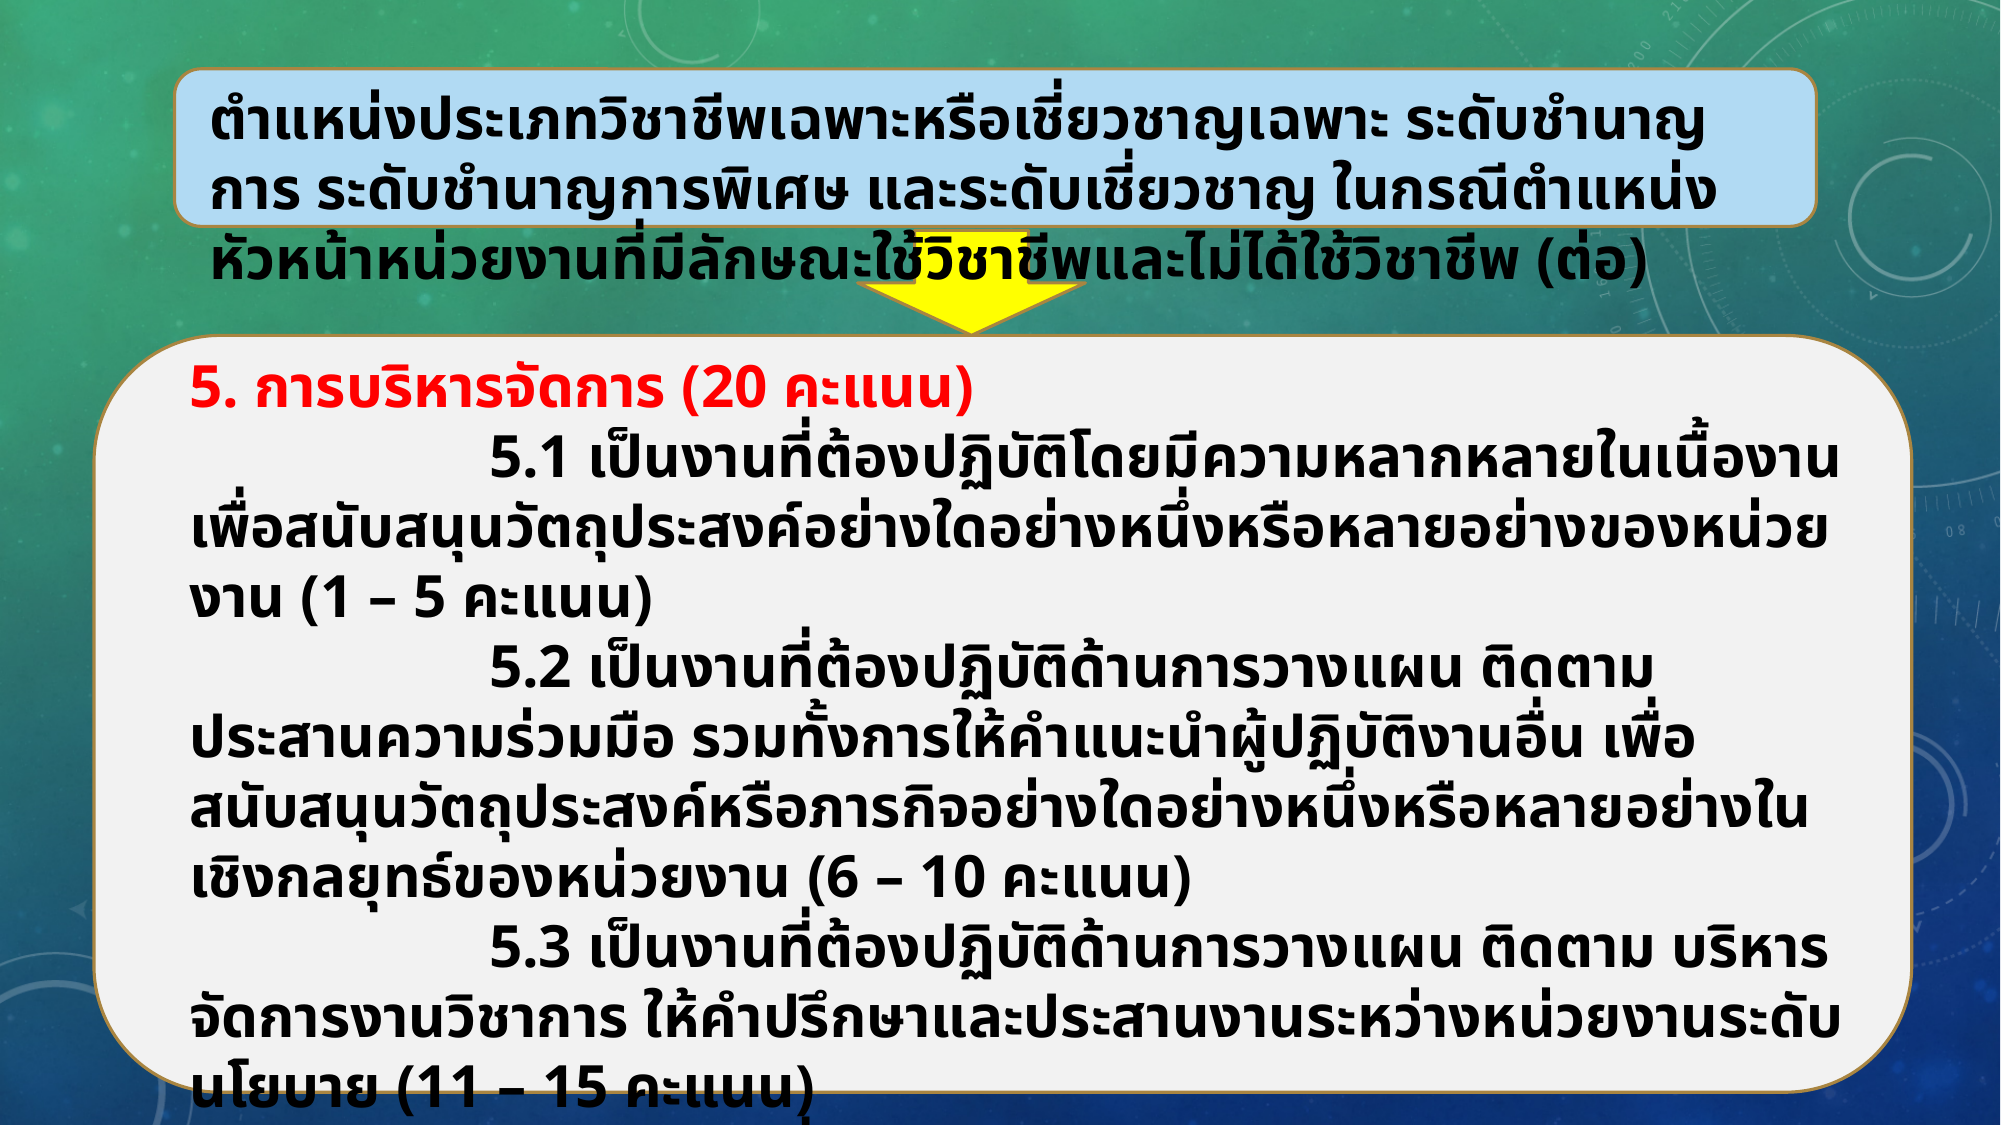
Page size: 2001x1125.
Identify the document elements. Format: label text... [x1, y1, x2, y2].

text_box ตำแหน่งประเภทวิชาชีพเฉพาะหรือเชี่ยวชาญเฉพาะ ระดับชำนาญการ ระดับชำนาญการพิเศษ และระดับเชี่ยวชาญ ในกรณีตำแหน่งหัวหน้าหน่วยงานที่มีลักษณะใช้วิชาชีพและไม่ได้ใช้วิชาชีพ (ต่อ) [194, 73, 1795, 299]
text_box [1862, 359, 1914, 1069]
text_box [172, 67, 1818, 228]
text_box 5. การบริหารจัดการ (20 คะแนน) 5.1 เป็นงานที่ต้องปฏิบัติโดยมีความหลากหลายในเนื้องาน เพื่อสนับสนุนวัตถุประสงค์อย่างใดอย่างหนึ่งหรือหลายอย่างของหน่วยงาน (1 – 5 คะแนน) 5.2 เป็นงานที่ต้องปฏิบัติด้านการวางแผน ติดตาม ประสานความร่วมมือ รวมทั้งการให้คำแนะนำผู้ปฏิบัติงานอื่น เพื่อสนับสนุนวัตถุประสงค์หรือภารกิจอย่างใดอย่างหนึ่งหรือหลายอย่างในเชิงกลยุทธ์ของหน่วยงาน (6 – 10 คะแนน) 5.3 เป็นงานที่ต้องปฏิบัติด้านการวางแผน ติดตาม บริหารจัดการงานวิชาการ ให้คำปรึกษาและประสานงานระหว่างหน่วยงานระดับนโยบาย (11 – 15 คะแนน) 5.4 เป็นงานที่ต้องบริหารจัดการงานวิชาการหรือวิชาชีพและเป็นผู้นำในเชิงวิชาการหรือวิชาชีพของสถาบันอุดมศึกษา (16 – 20 คะแนน) [174, 342, 1862, 1125]
text_box [175, 333, 1831, 342]
text_box [888, 299, 1055, 337]
picture [0, 0, 2001, 1125]
text_box [92, 342, 174, 1086]
